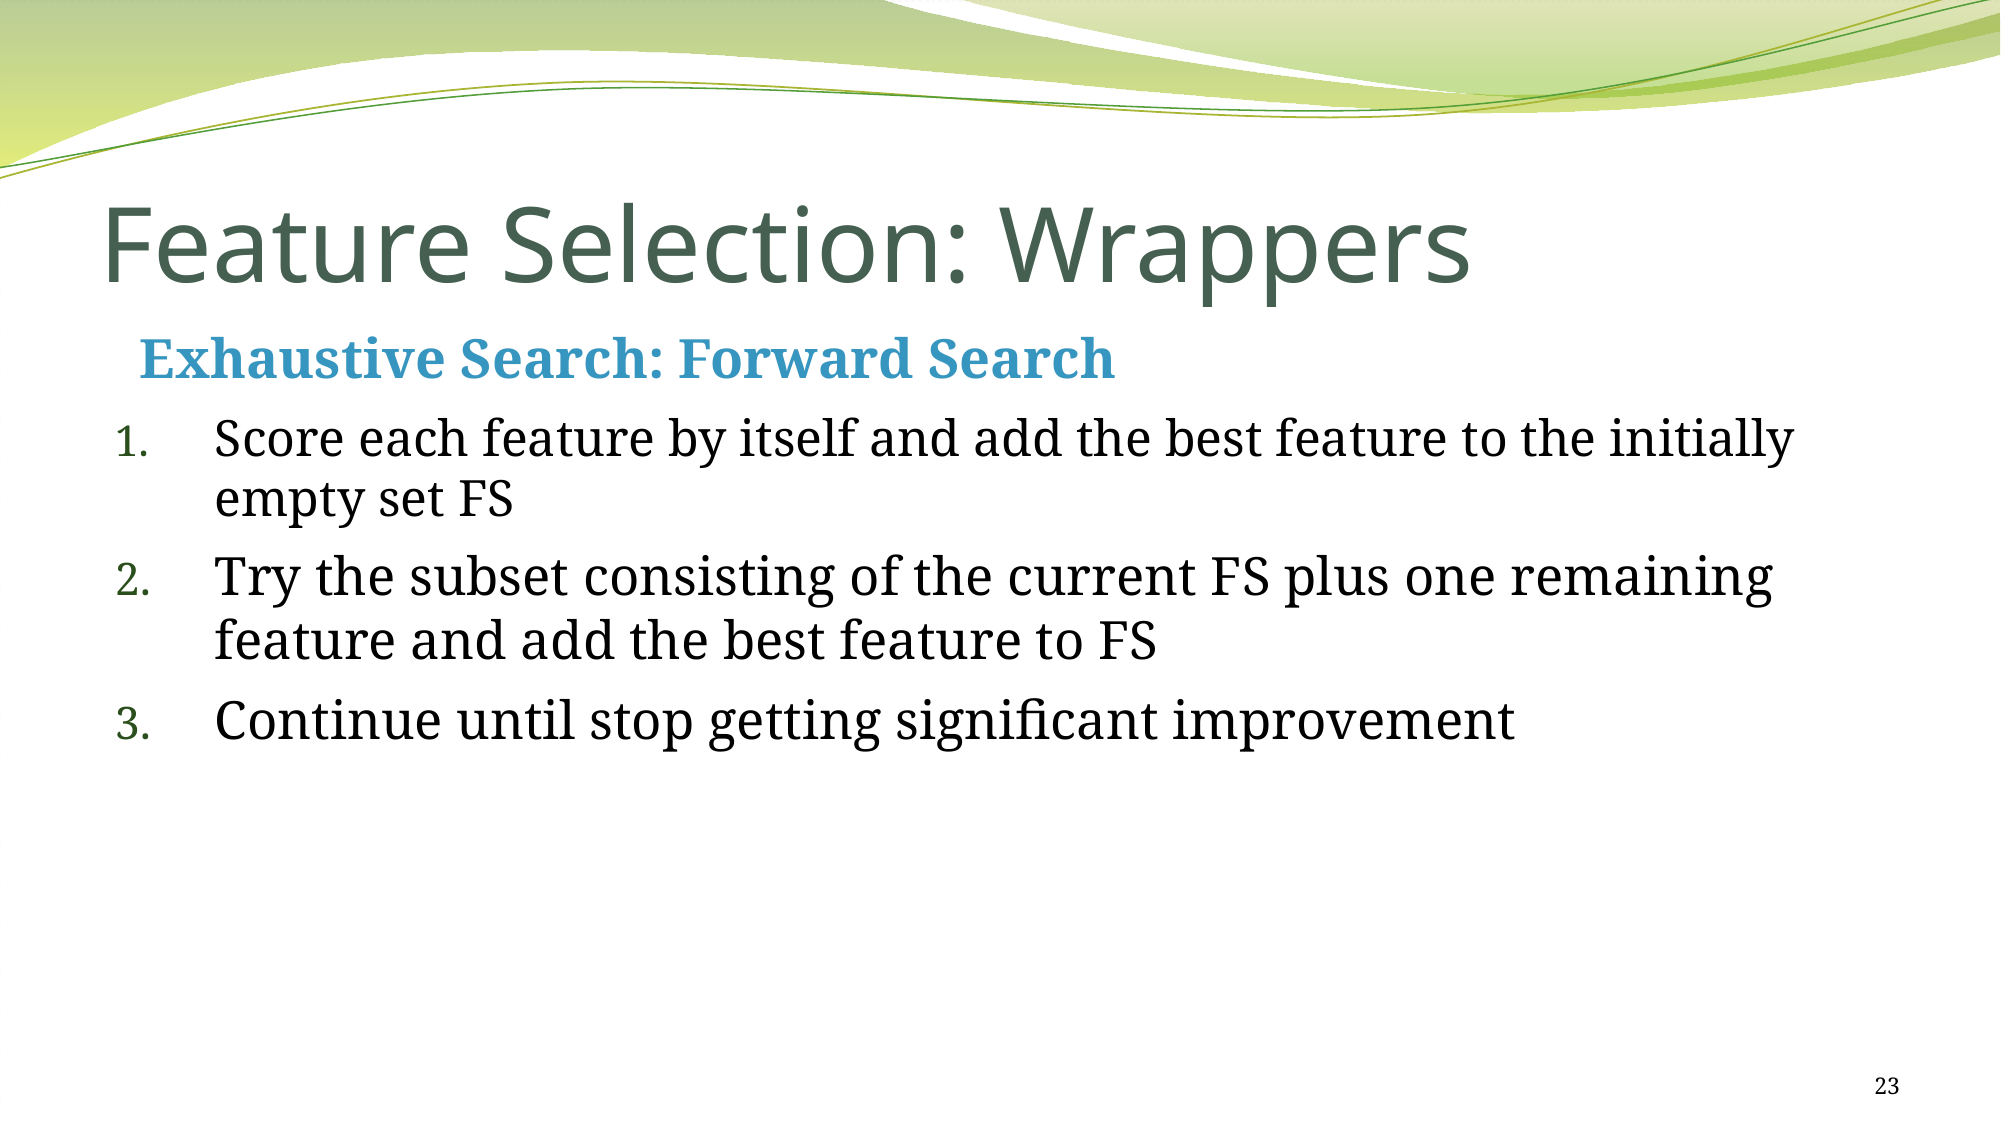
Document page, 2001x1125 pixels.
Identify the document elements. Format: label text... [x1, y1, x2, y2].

slide_number 23 [1733, 1042, 1900, 1103]
title Feature Selection: Wrappers [99, 115, 1900, 303]
list Exhaustive Search: Forward Search Score each feature by itself and add the best feature to the initially empty set FS Try the subset consisting of the current FS plus one remaining feature and add the best feature to FS Continue until stop getting significant improvement [99, 317, 1900, 1038]
